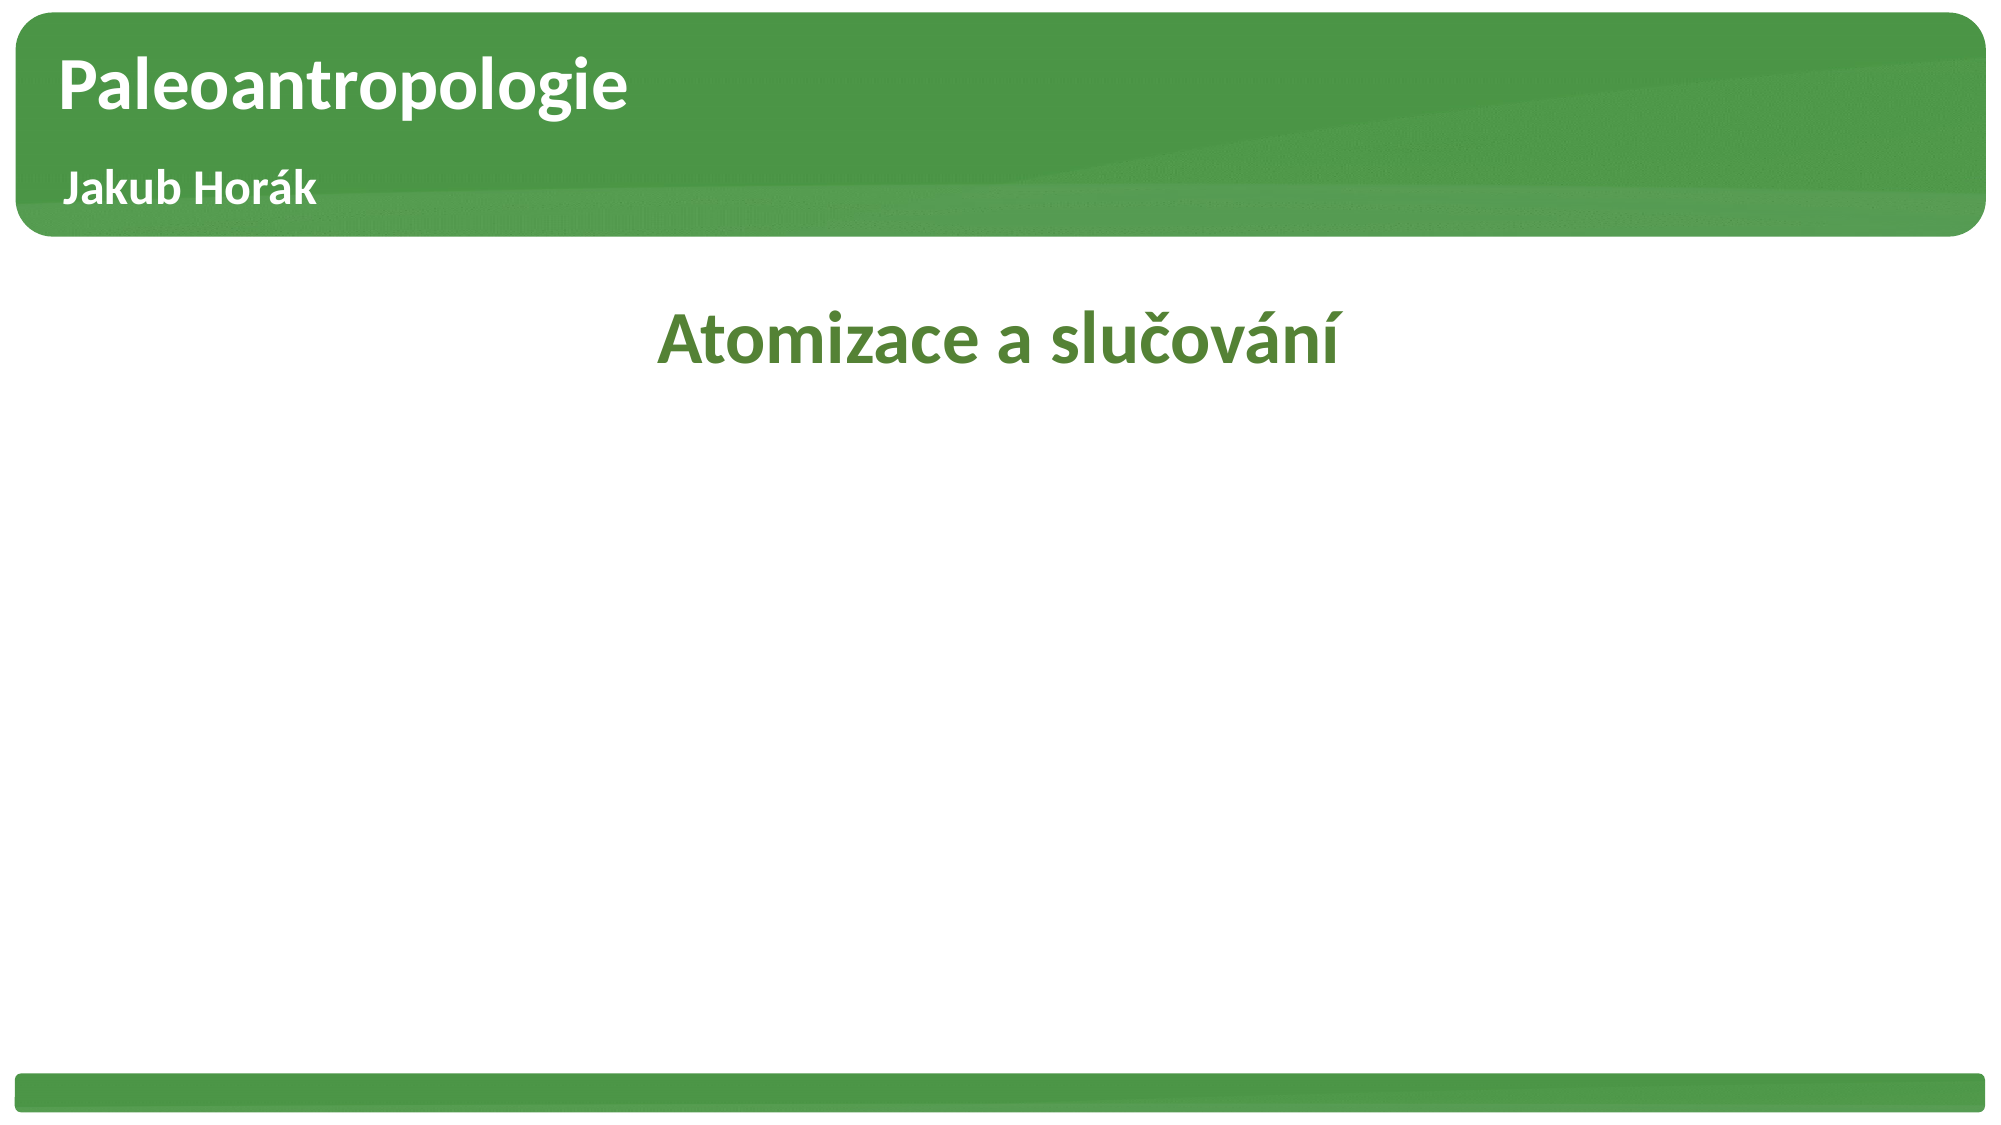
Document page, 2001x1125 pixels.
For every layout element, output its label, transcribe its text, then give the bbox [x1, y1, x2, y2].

text_box [13, 1072, 1987, 1114]
text_box Paleoantropologie Jakub Horák [14, 11, 1987, 236]
text_box Atomizace a slučování [13, 236, 1985, 387]
